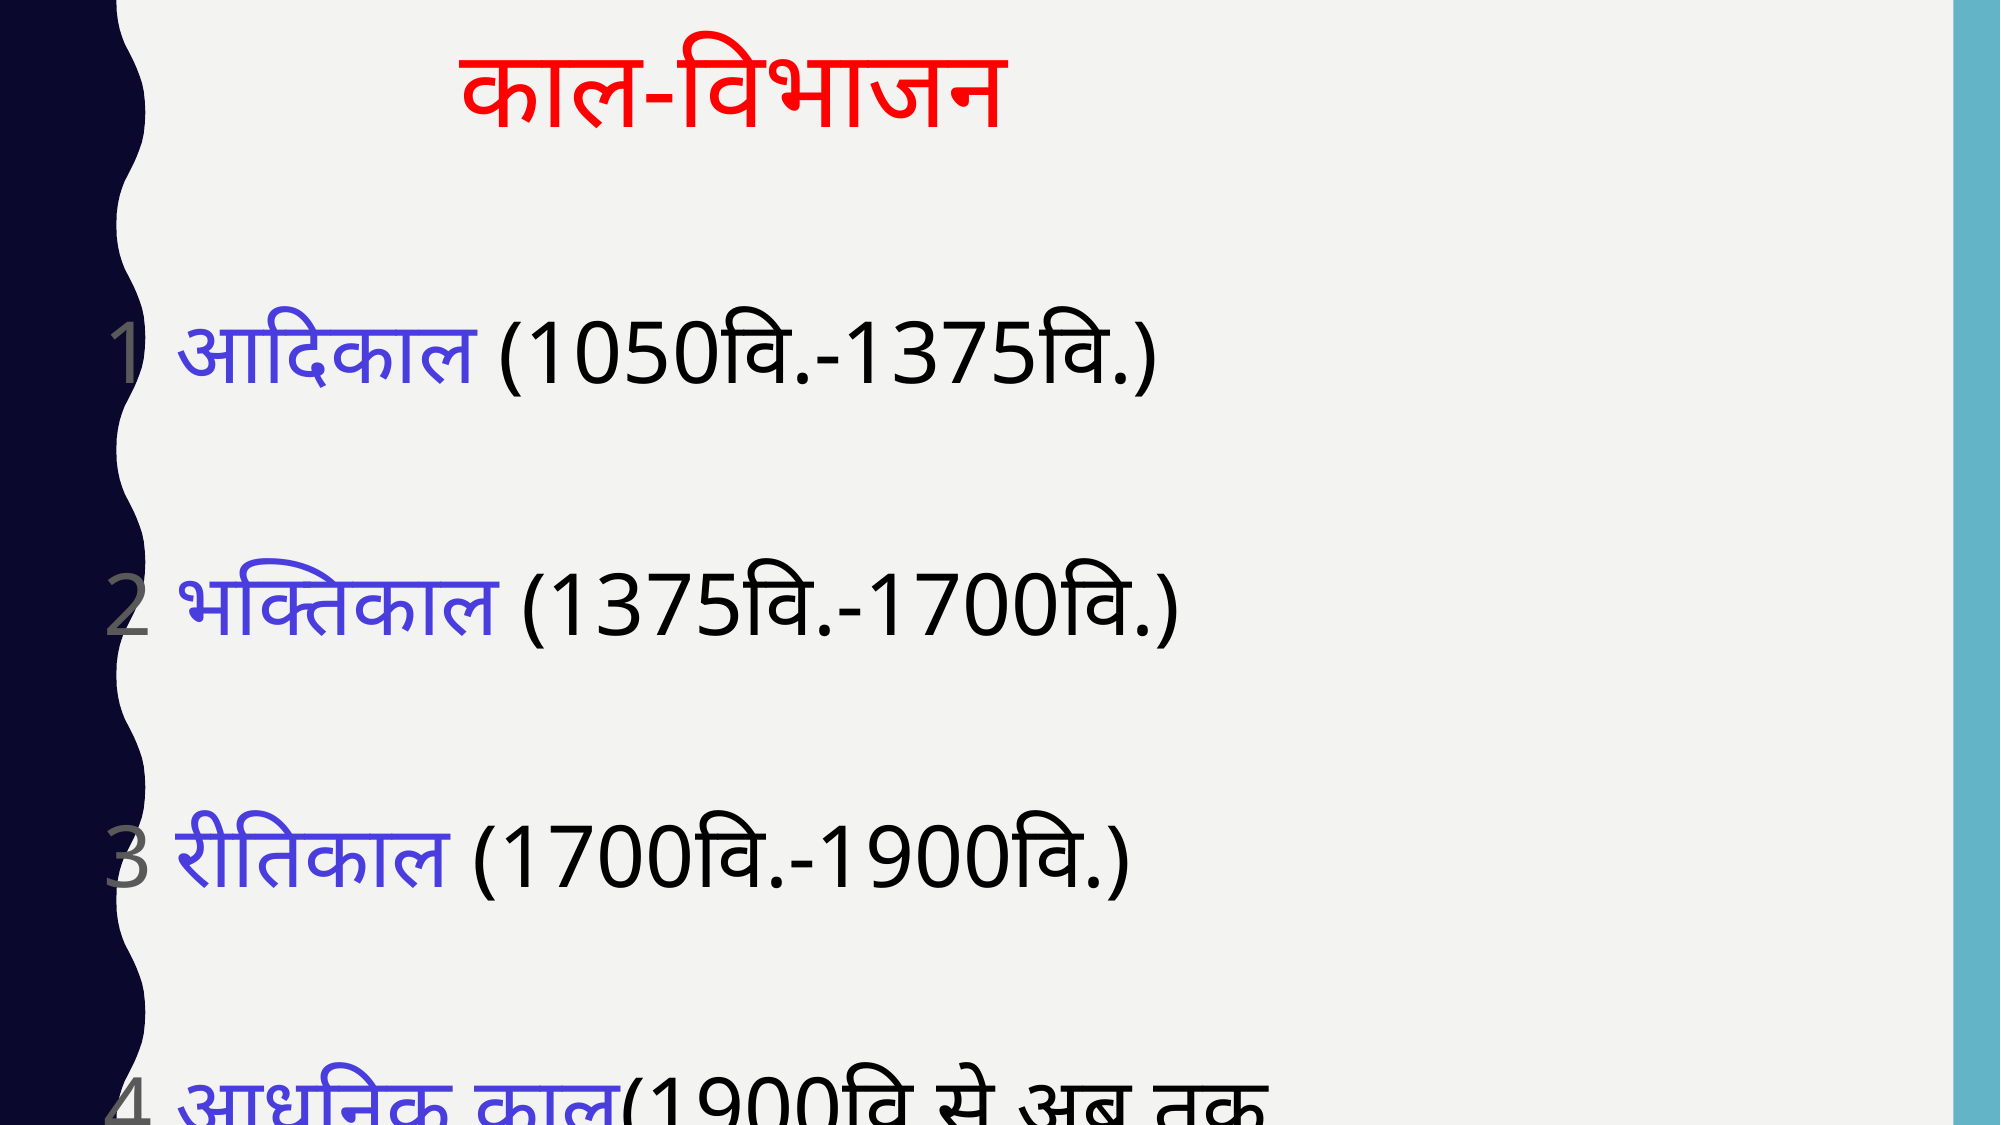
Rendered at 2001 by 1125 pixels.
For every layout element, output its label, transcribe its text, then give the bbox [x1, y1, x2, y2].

list काल-विभाजन 1 आदिकाल (1050वि.-1375वि.) 2 भक्तिकाल (1375वि.-1700वि.) 3 रीतिकाल (1700वि.-1900वि.) 4 आधुनिक काल(1900वि.से अब तक [0, 0, 2000, 1125]
